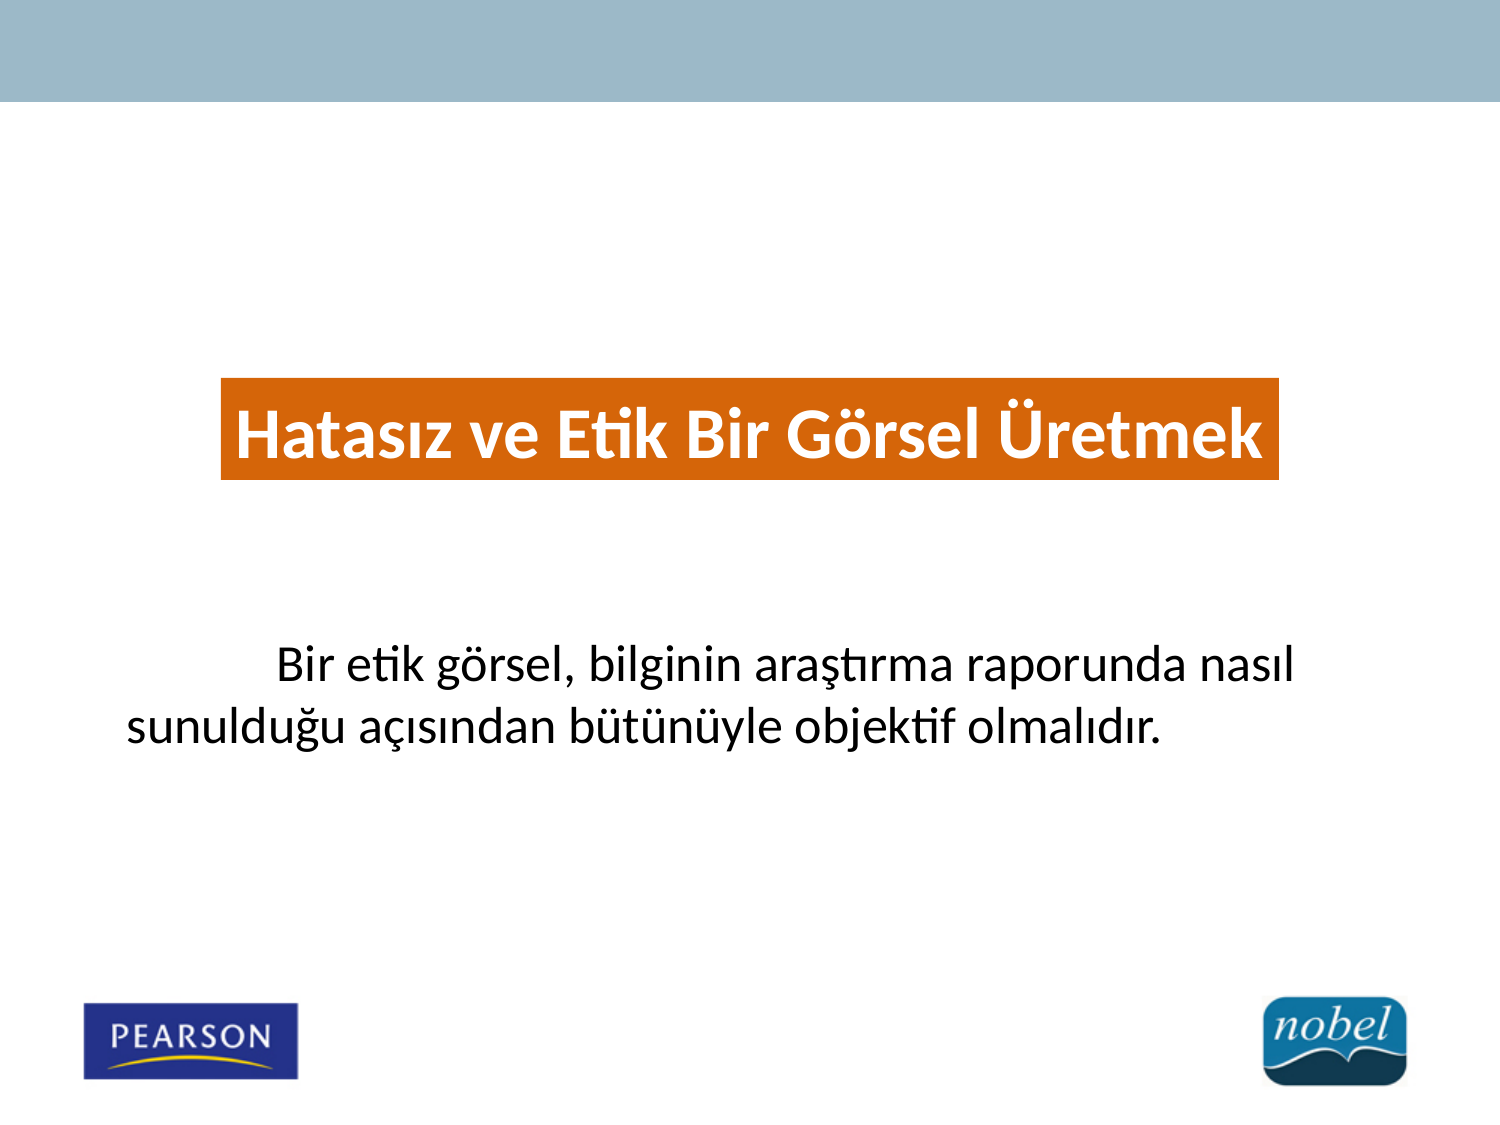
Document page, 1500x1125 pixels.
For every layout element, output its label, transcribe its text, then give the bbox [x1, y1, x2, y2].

picture [0, 0, 1500, 1125]
text_box Hatasız ve Etik Bir Görsel Üretmek [220, 377, 1279, 480]
text_box Bir etik görsel, bilginin araştırma raporunda nasıl sunulduğu açısından bütünüyle objektif olmalıdır. [112, 621, 1388, 762]
